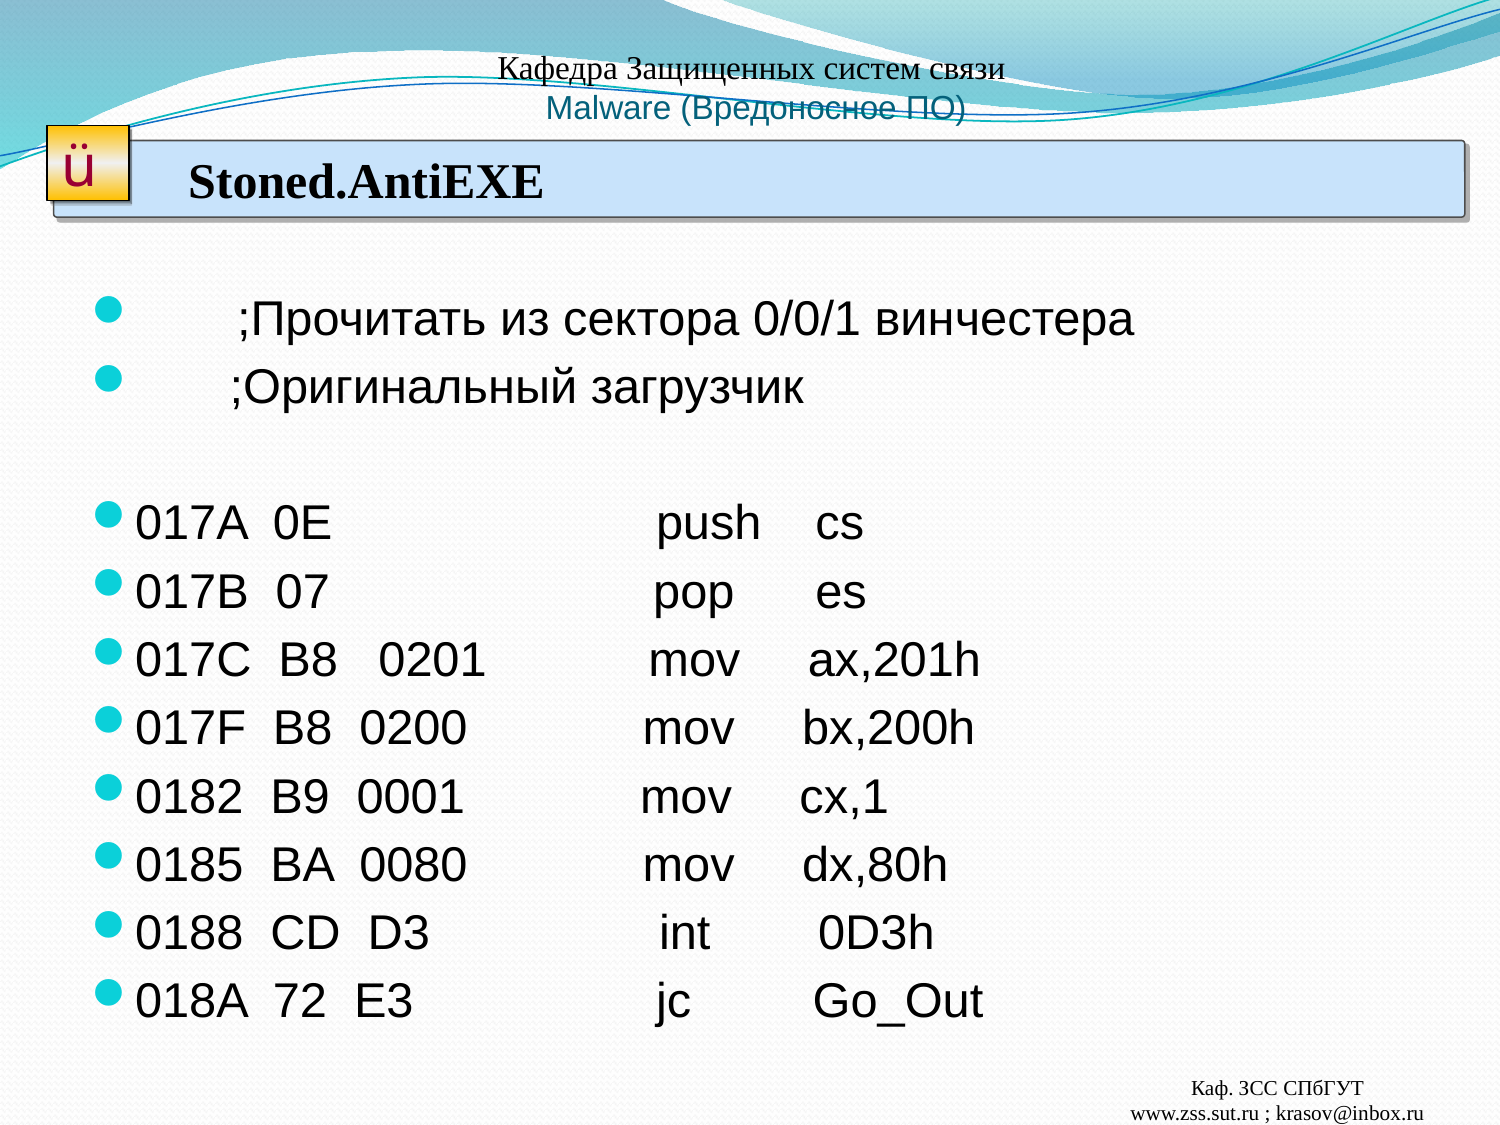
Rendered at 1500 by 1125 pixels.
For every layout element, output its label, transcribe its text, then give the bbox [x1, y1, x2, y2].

text_box Каф. ЗСС СПбГУТ www.zss.sut.ru ; krasov@inbox.ru [1054, 1066, 1500, 1125]
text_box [46, 125, 1466, 218]
list ;Прочитать из сектора 0/0/1 винчестера ;Оригинальный загрузчик 017A 0E push cs 017B 07 pop es 017C B8 0201 mov ax,201h 017F B8 0200 mov bx,200h 0182 B9 0001 mov cx,1 0185 BA 0080 mov dx,80h 0188 CD D3 int 0D3h 018A 72 E3 jc Go_Out [76, 278, 1447, 1043]
title Кафедра Защищенных систем связи Malware (Вредоносное ПО) [76, 30, 1427, 125]
